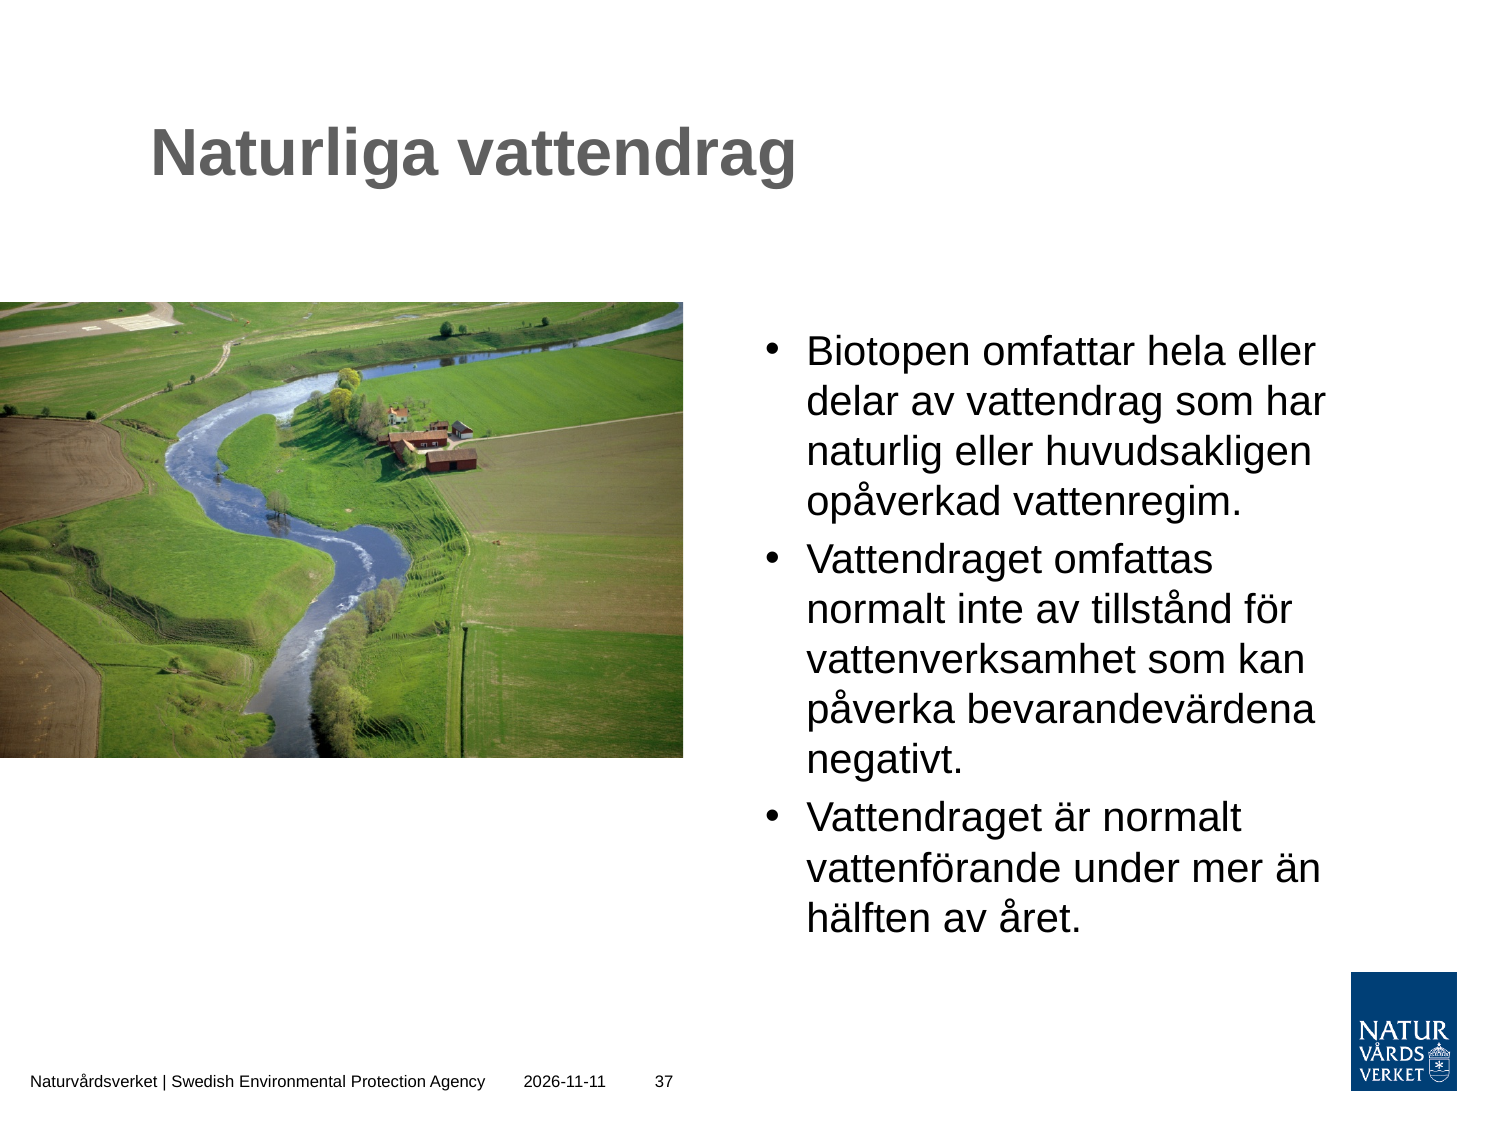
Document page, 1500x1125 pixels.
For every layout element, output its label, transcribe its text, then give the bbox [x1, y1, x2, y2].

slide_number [514, 1060, 629, 1102]
picture [1351, 972, 1457, 1091]
title Naturliga vattendrag [135, 101, 1470, 303]
footer Naturvårdsverket | Swedish Environmental Protection Agency [15, 1060, 514, 1102]
list Biotopen omfattar hela eller delar av vattendrag som har naturlig eller huvudsakligen opåverkad vattenregim. Vattendraget omfattas normalt inte av tillstånd för vattenverksamhet som kan påverka bevarandevärdena negativt. Vattendraget är normalt vattenförande under mer än hälften av året. [750, 315, 1355, 954]
slide_number 37 [629, 1060, 689, 1102]
picture [0, 302, 684, 759]
